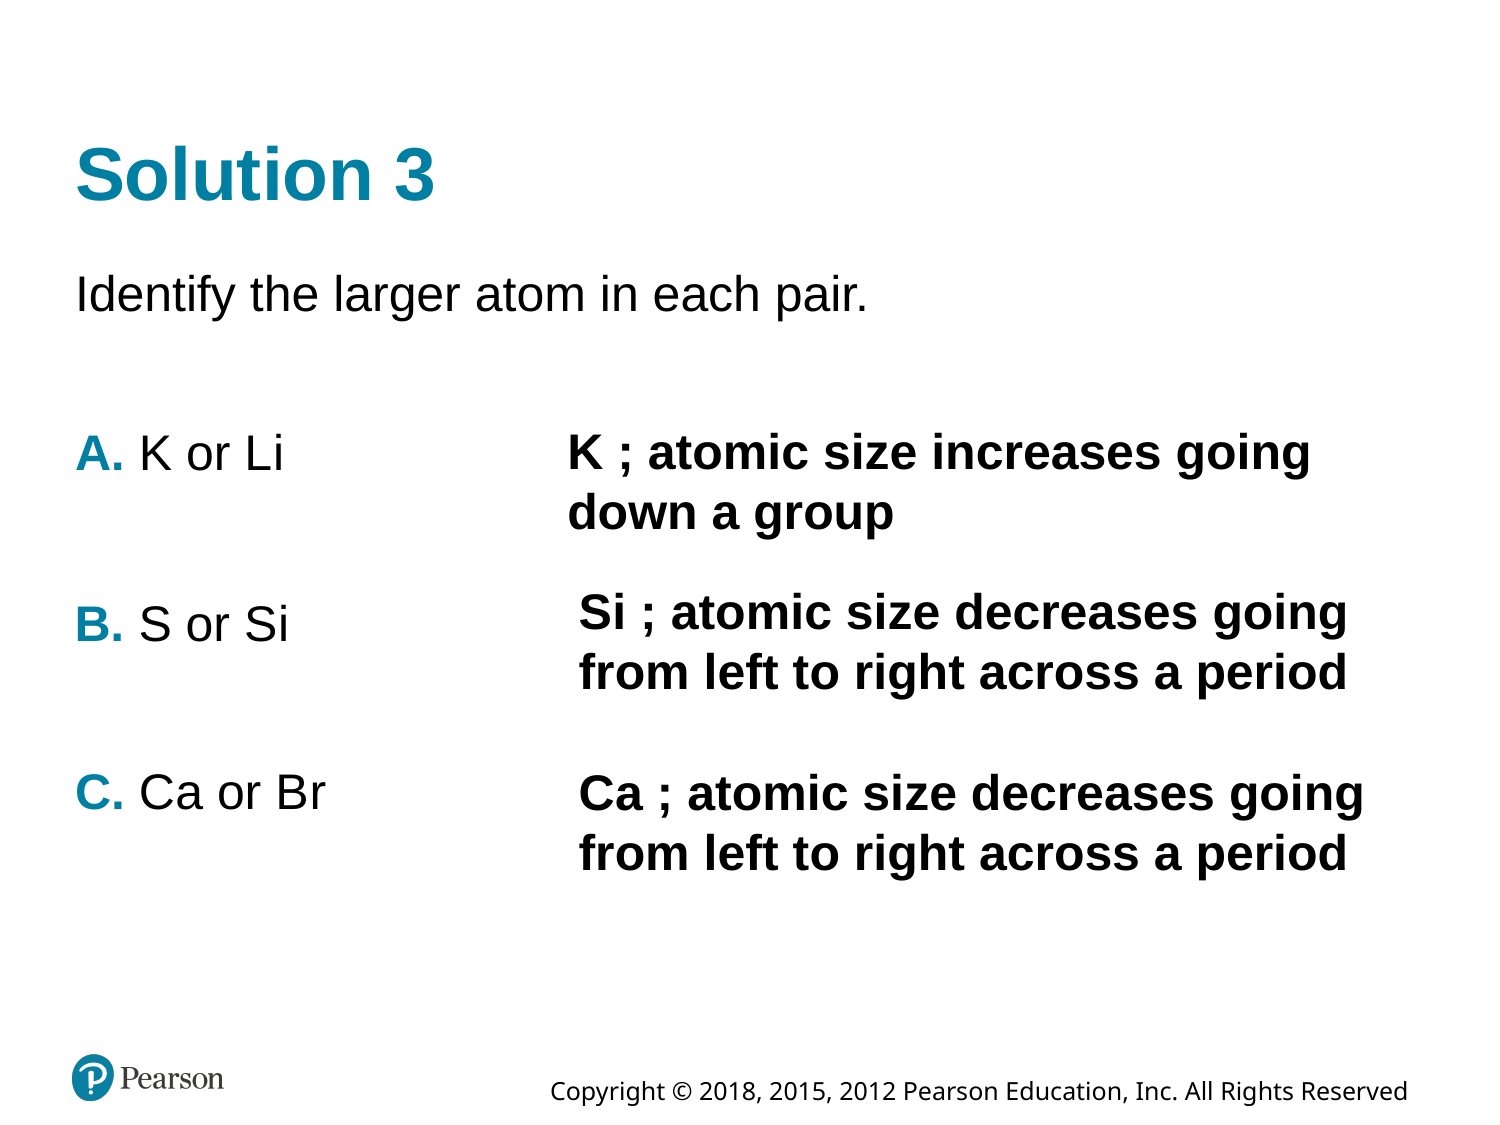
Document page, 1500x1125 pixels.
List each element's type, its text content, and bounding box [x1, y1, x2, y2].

list K ; atomic size increases going down a group [567, 419, 1415, 546]
picture [72, 1087, 83, 1101]
list B. S or S i [74, 591, 368, 681]
list S i ; atomic size decreases going from left to right across a period [578, 579, 1458, 716]
list C a ; atomic size decreases going from left to right across a period [578, 760, 1426, 903]
picture [80, 1063, 106, 1088]
picture [72, 1054, 88, 1070]
list A. K or L i [75, 420, 322, 512]
picture [98, 1054, 224, 1101]
list C. C a or B r [75, 759, 368, 843]
list Identify the larger atom in each pair. [75, 261, 1425, 353]
title Solution 3 [75, 35, 1425, 216]
